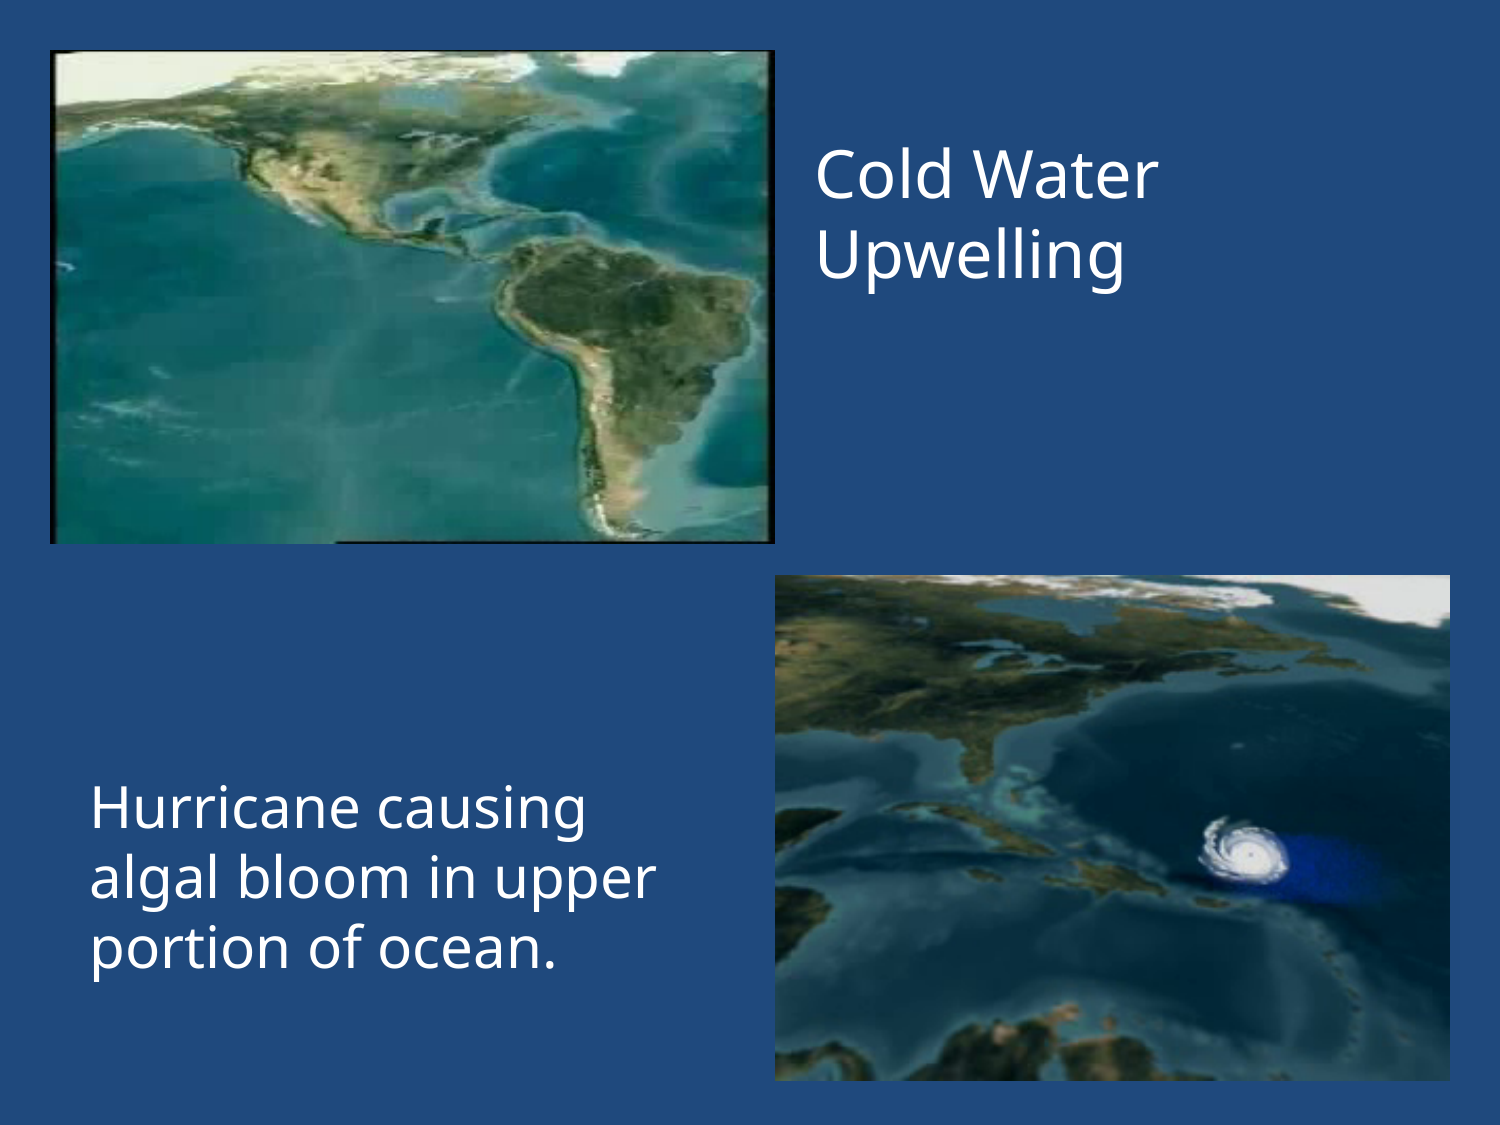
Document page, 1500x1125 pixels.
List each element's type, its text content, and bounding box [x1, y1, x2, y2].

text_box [774, 574, 1451, 1082]
text_box Cold Water Upwelling [799, 124, 1325, 300]
text_box Hurricane causing algal bloom in upper portion of ocean. [75, 762, 700, 988]
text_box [49, 49, 776, 545]
